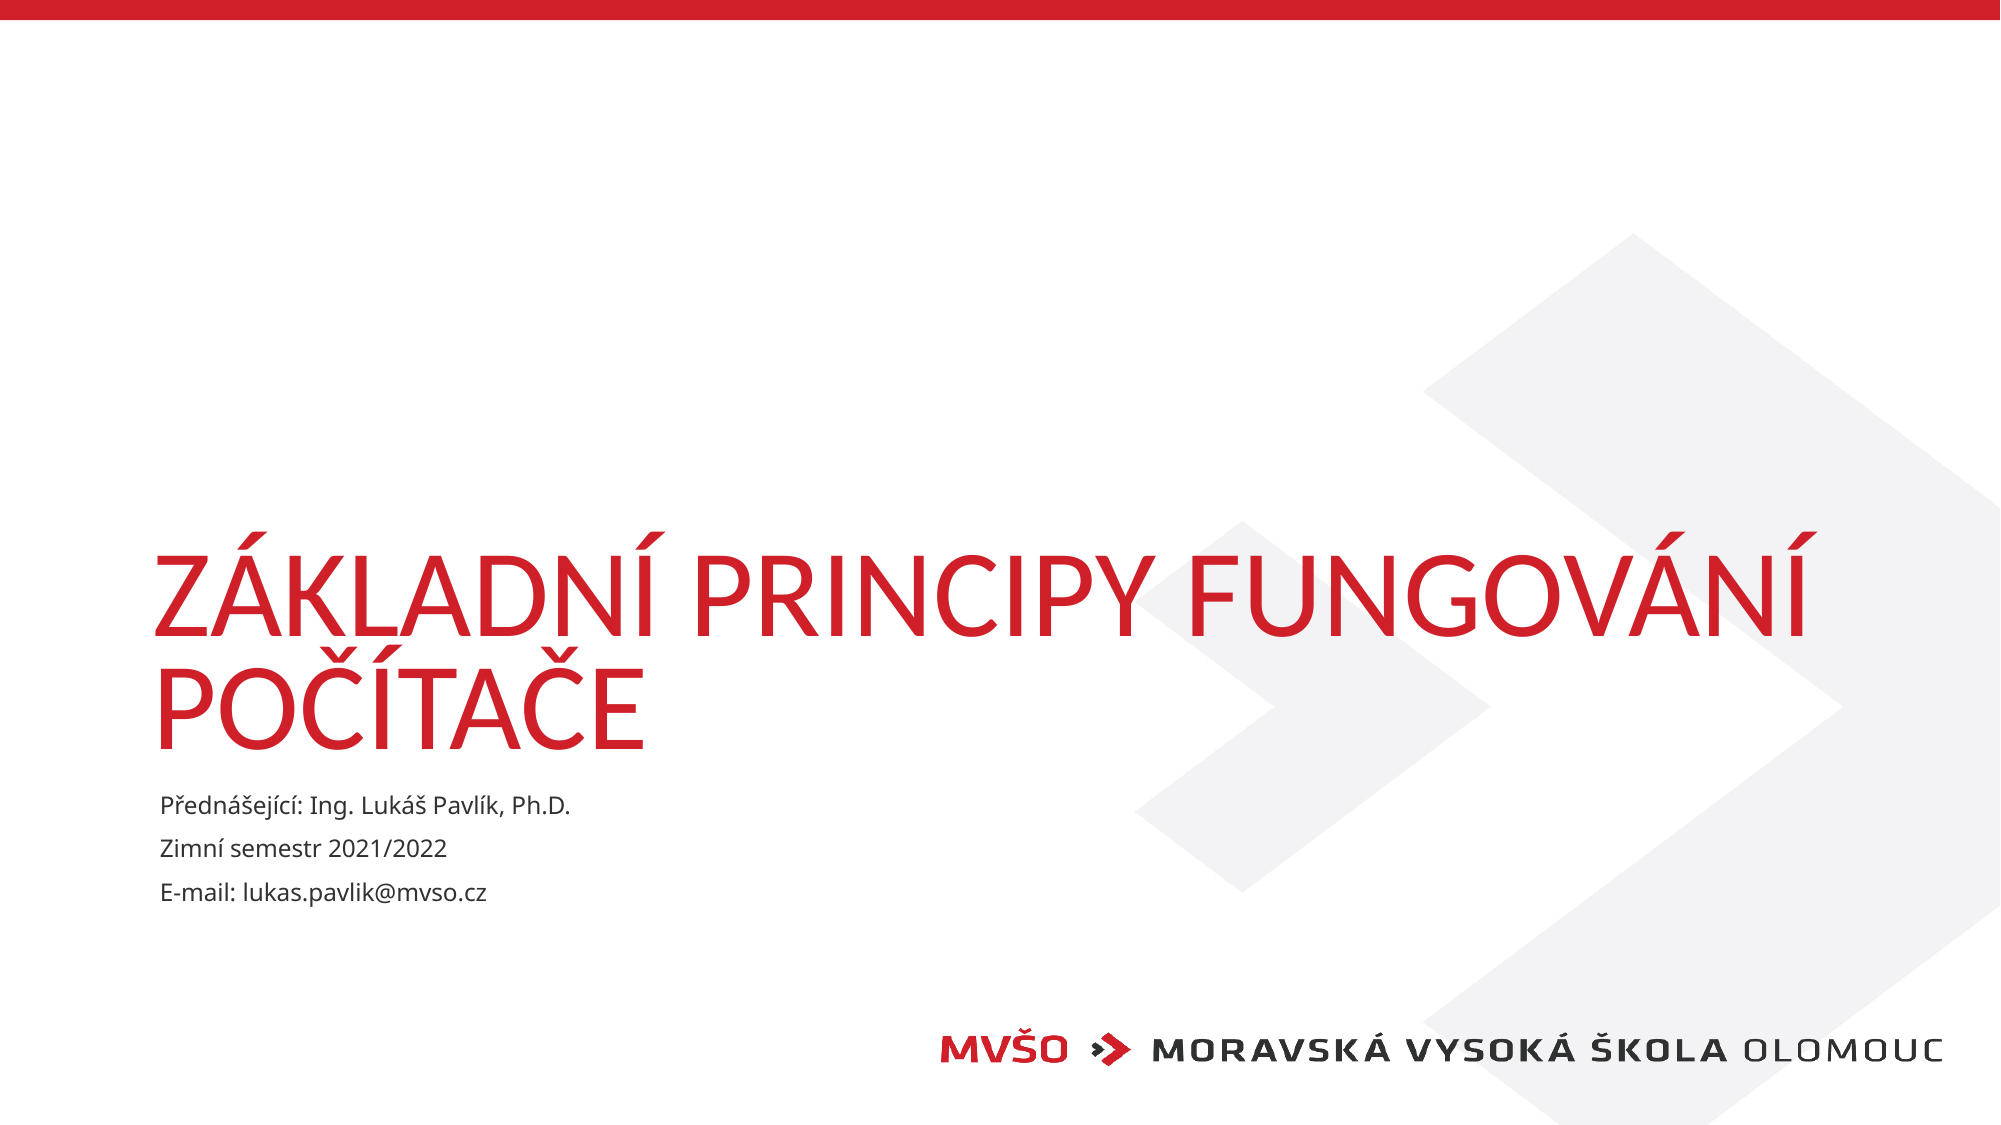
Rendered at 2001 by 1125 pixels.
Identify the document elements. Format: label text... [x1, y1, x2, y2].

title Základní principy fungování počítače [137, 387, 1863, 780]
picture [941, 233, 2001, 1125]
subtitle Přednášející: Ing. Lukáš Pavlík, Ph.D. Zimní semestr 2021/2022 E-mail: lukas.pavlik@mvso.cz [137, 781, 1863, 916]
